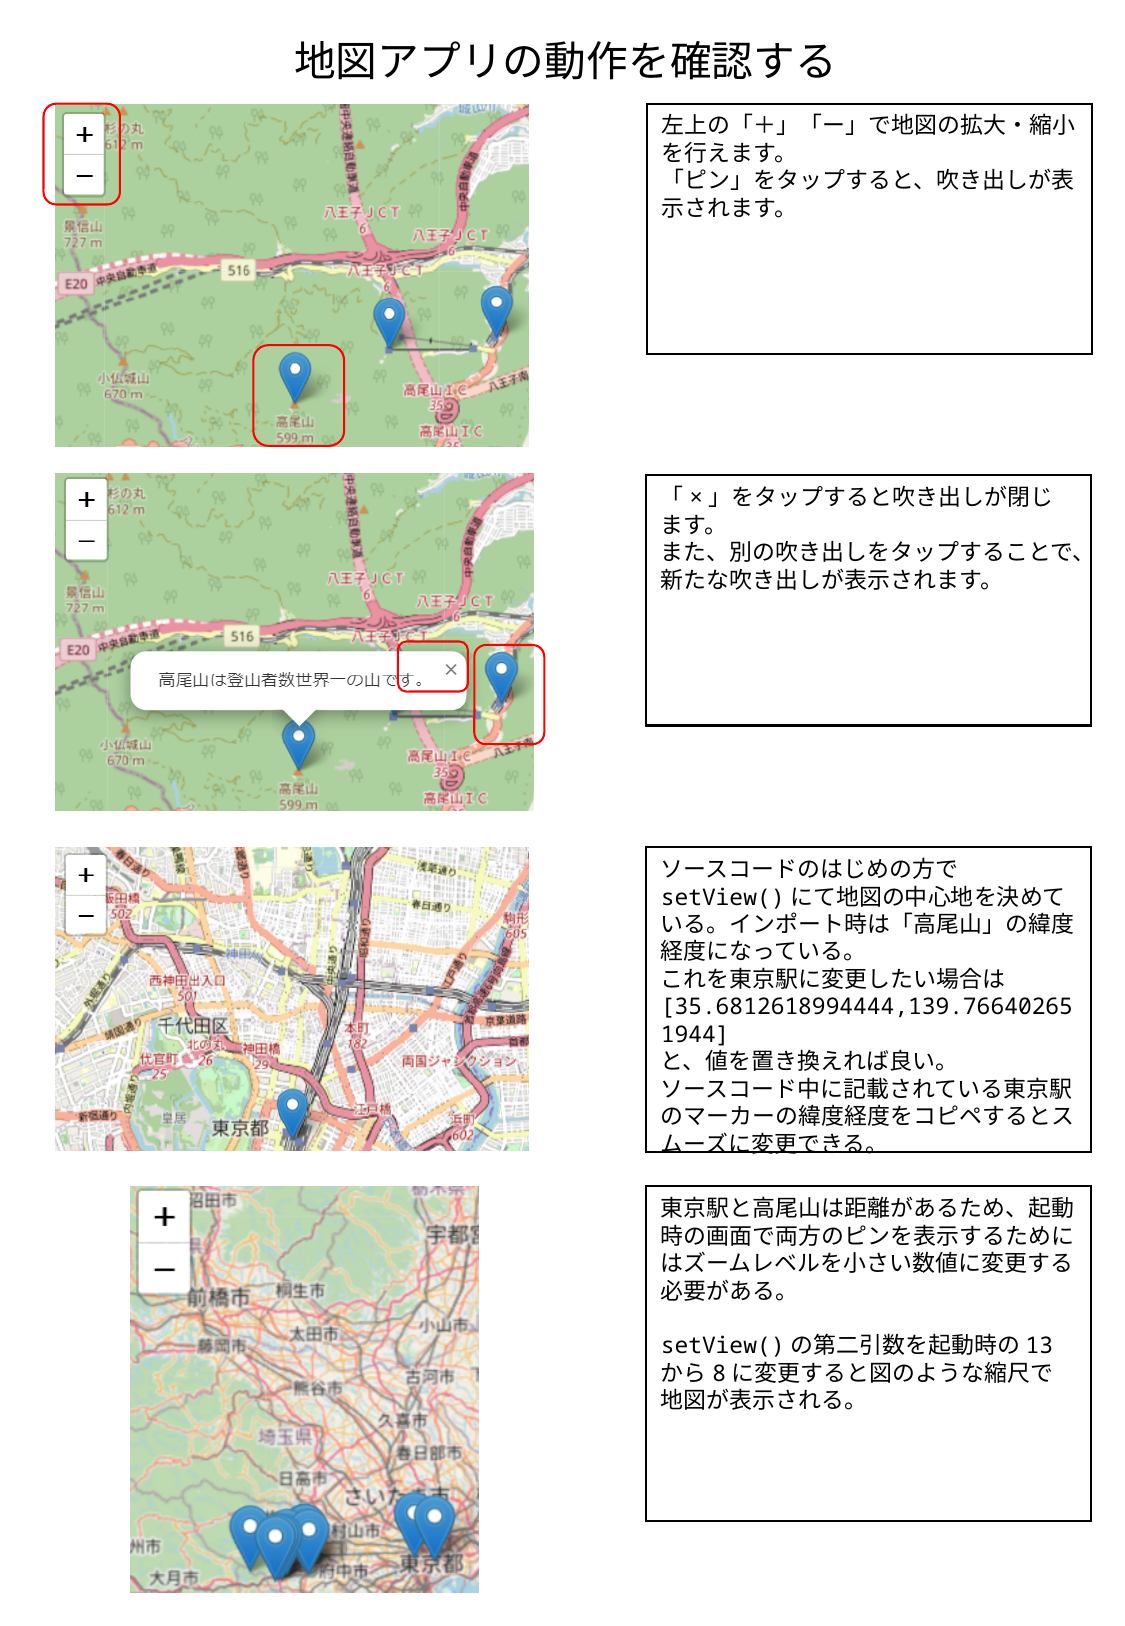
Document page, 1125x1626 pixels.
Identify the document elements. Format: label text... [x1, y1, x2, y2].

picture [55, 104, 529, 447]
text_box 地図アプリの動作を確認する [95, 27, 1036, 92]
text_box 「×」をタップすると吹き出しが閉じます。 また、別の吹き出しをタップすることで、新たな吹き出しが表示されます。 [645, 474, 1092, 727]
picture [130, 1186, 479, 1593]
text_box [42, 102, 113, 206]
picture [55, 847, 529, 1151]
text_box 東京駅と高尾山は距離があるため、起動時の画面で両方のピンを表示するためにはズームレベルを小さい数値に変更する必要がある。 setView()の第二引数を起動時の13から8に変更すると図のような縮尺で地図が表示される。 [645, 1185, 1092, 1522]
text_box 左上の「＋」「ー」で地図の拡大・縮小を行えます。 「ピン」をタップすると、吹き出しが表示されます。 [646, 103, 1093, 355]
text_box [534, 644, 546, 746]
text_box ソースコードのはじめの方でsetView()にて地図の中心地を決めている。インポート時は「高尾山」の緯度経度になっている。 これを東京駅に変更したい場合は [35.6812618994444,139.766402651944] と、値を置き換えれば良い。 ソースコード中に記載されている東京駅のマーカーの緯度経度をコピペするとスムーズに変更できる。 [645, 846, 1092, 1153]
picture [55, 473, 534, 812]
